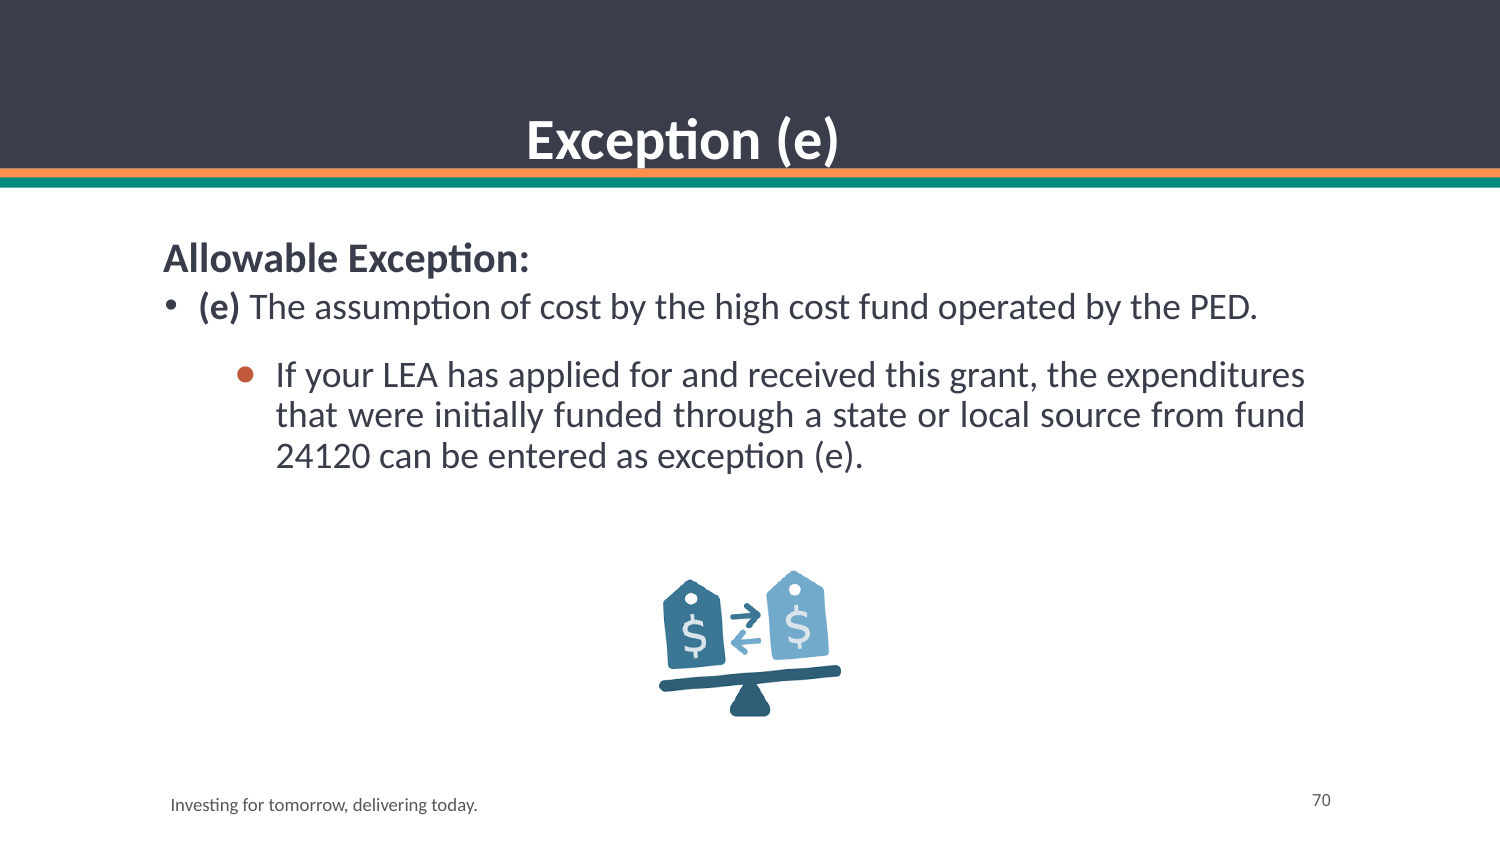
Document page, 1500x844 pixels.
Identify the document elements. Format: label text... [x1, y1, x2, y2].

text_box Allowable Exception: (e) The assumption of cost by the high cost fund operated by the PED. If your LEA has applied for and received this grant, the expenditures that were initially funded through a state or local source from fund 24120 can be entered as exception (e). [163, 208, 1308, 477]
footer Investing for tomorrow, delivering today. [169, 791, 571, 844]
slide_number 70 [1307, 789, 1336, 844]
picture [659, 552, 841, 735]
title Exception (e) [36, 100, 1463, 243]
